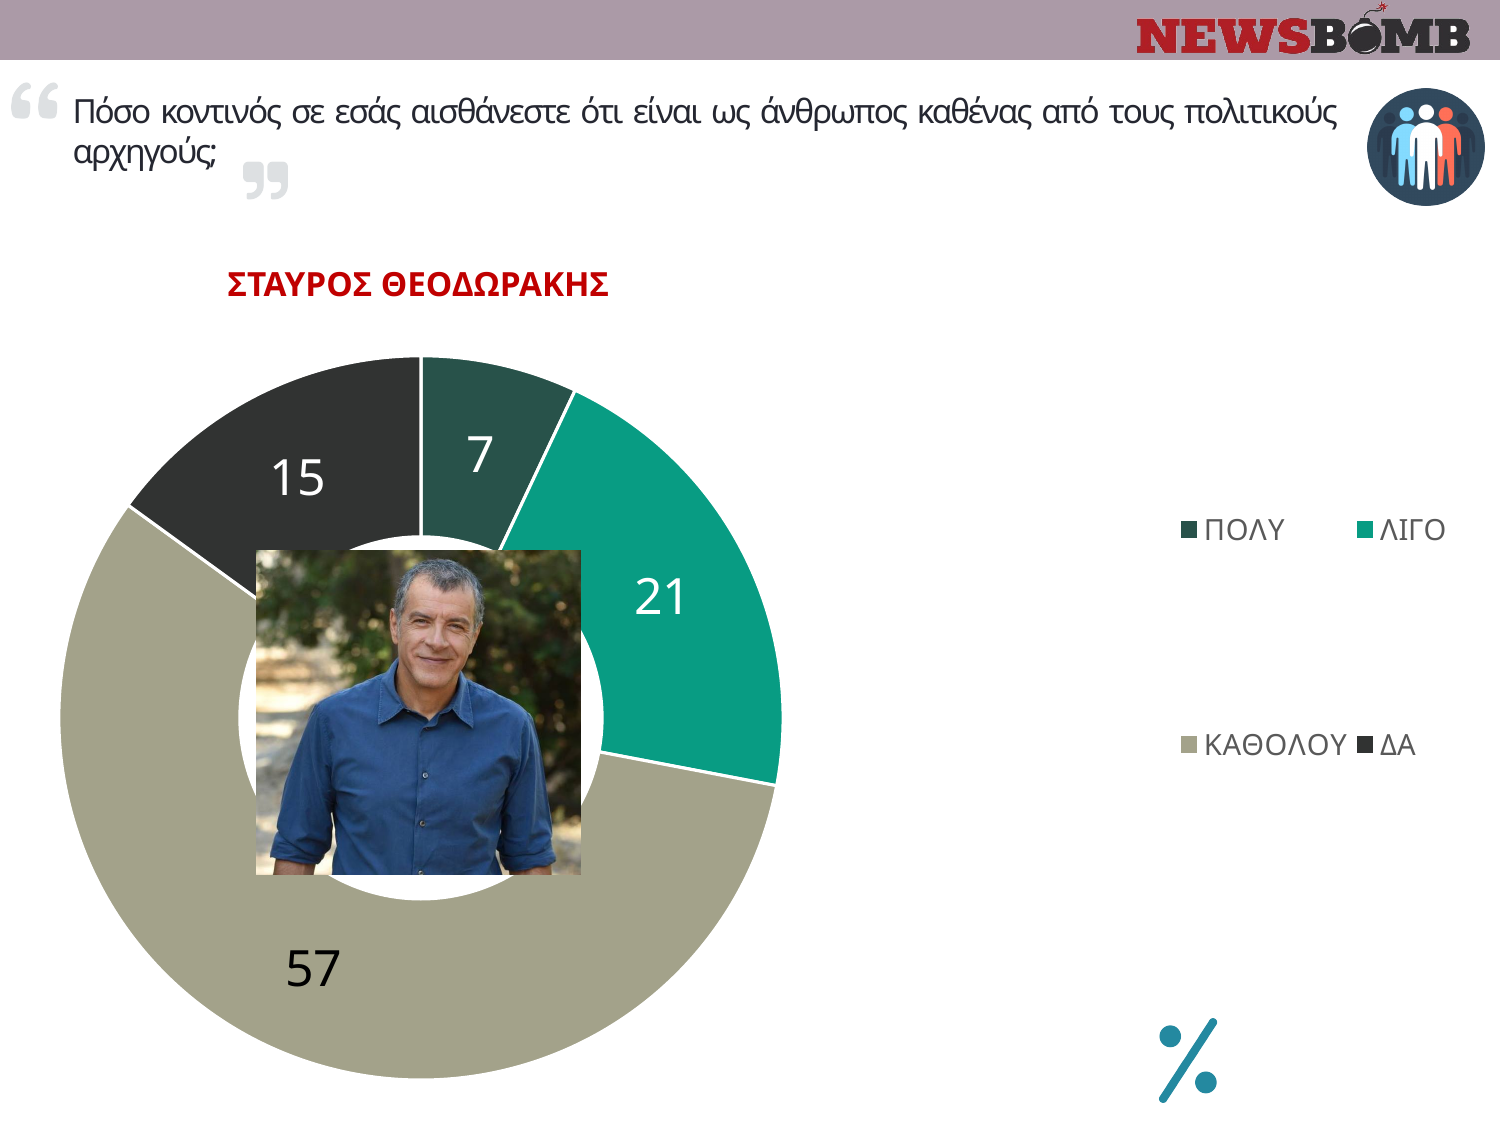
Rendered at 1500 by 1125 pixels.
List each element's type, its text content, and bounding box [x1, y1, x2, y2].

picture [256, 549, 582, 875]
picture [1146, 1018, 1231, 1103]
picture [11, 76, 58, 124]
picture [1105, 0, 1500, 206]
title Πόσο κοντινός σε εσάς αισθάνεστε ότι είναι ως άνθρωπος καθένας από τους πολιτικούς αρχηγούς; [57, 82, 1353, 179]
text_box ΣΤΑΥΡΟΣ ΘΕΟΔΩΡΑΚΗΣ [212, 255, 625, 297]
chart [0, 299, 1497, 1125]
picture [243, 158, 288, 203]
